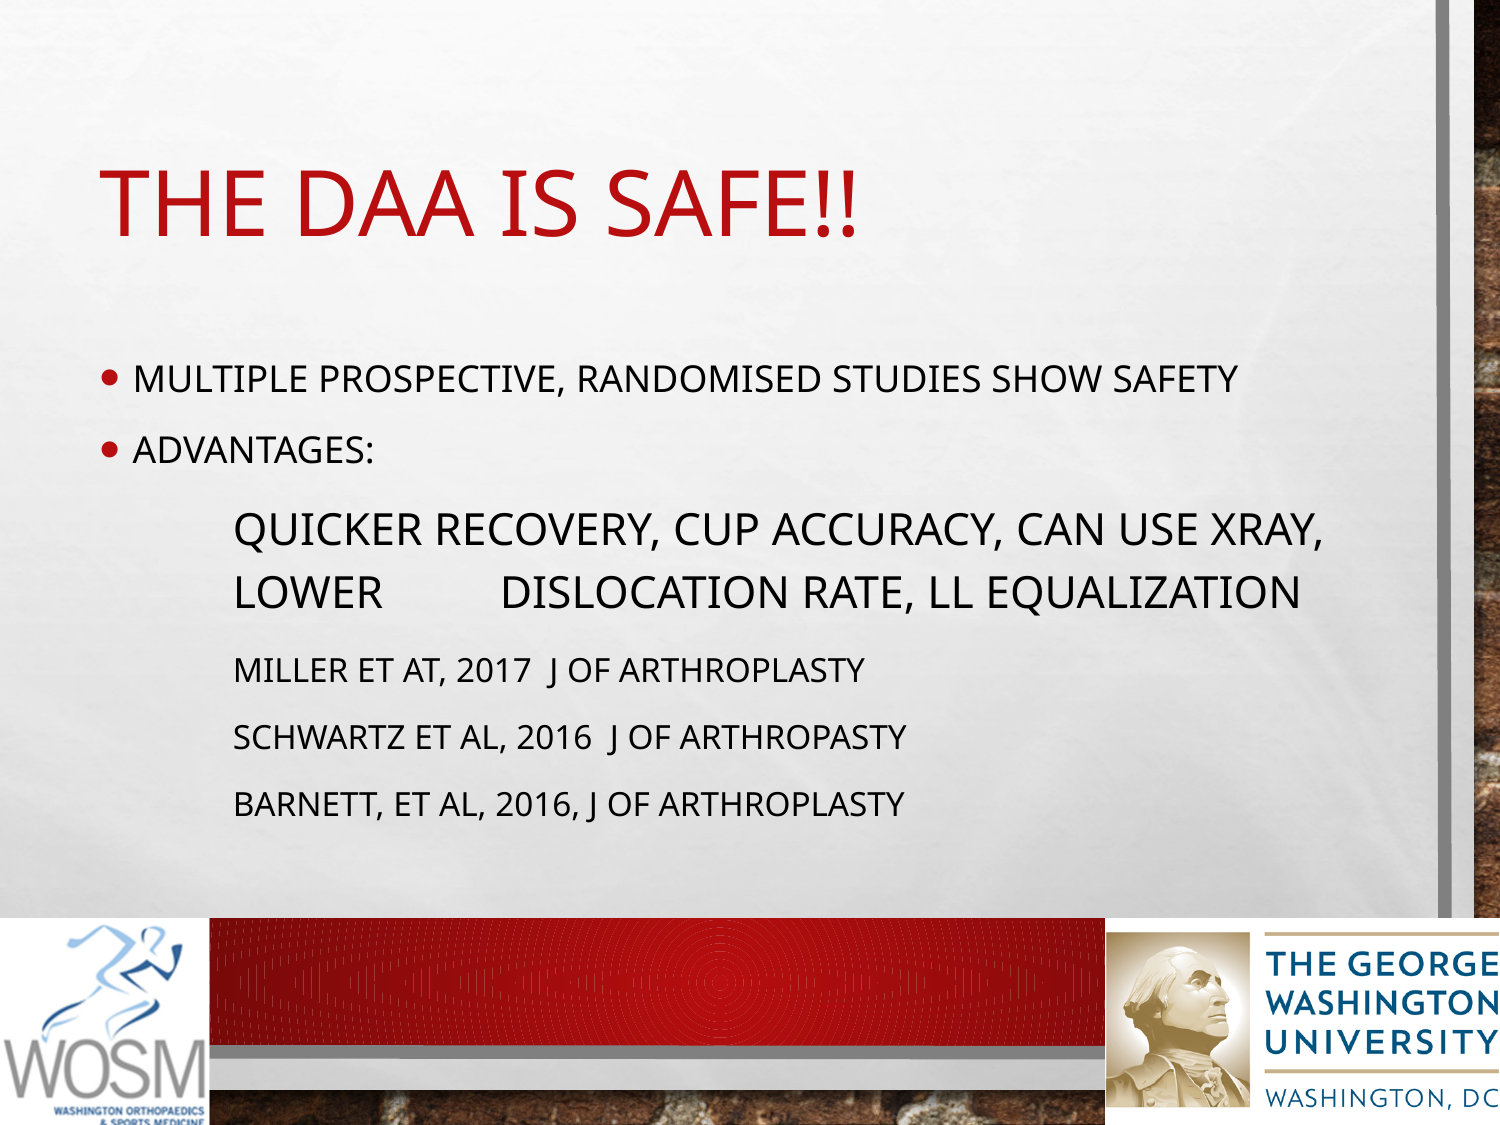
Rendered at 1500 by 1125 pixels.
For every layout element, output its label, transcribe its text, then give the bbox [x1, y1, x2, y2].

picture [0, 0, 1500, 1125]
title THE DAA IS SAFE!! [84, 112, 1364, 302]
list MULTIPLE PROSPECTIVE, RANDOMISED STUDIES SHOW SAFETY ADVANTAGES: QUICKER RECOVERY, cup ACCURACY, CAN USE XRAY, LOWER DISLOCATION RATE, LL EQUALIZATION MILLER ET AT, 2017 J OF ARTHROPLASTY SCHWARTZ ET AL, 2016 J OF ARTHROPASTY BARNETT, ET AL, 2016, J OF ARTHROPLASTY [84, 338, 1364, 882]
